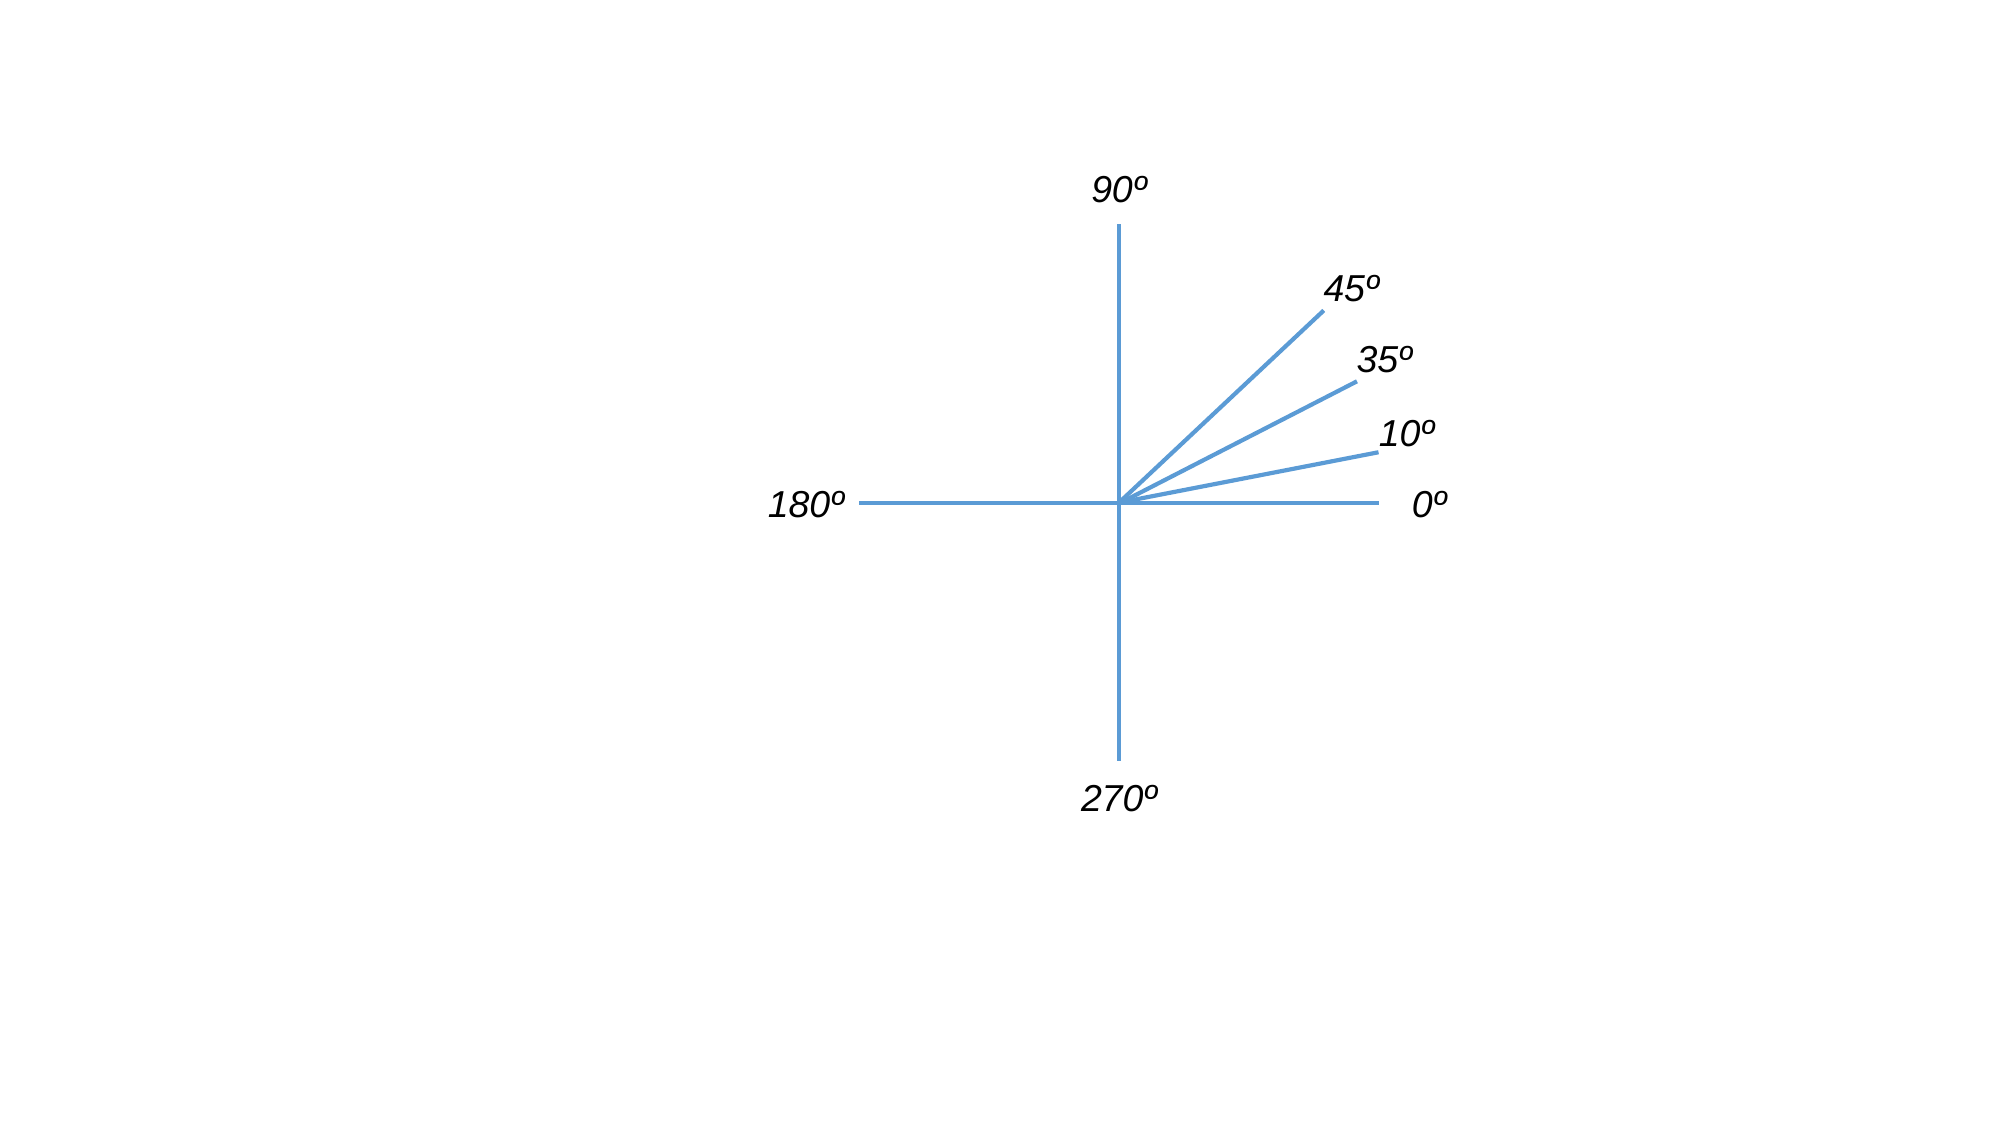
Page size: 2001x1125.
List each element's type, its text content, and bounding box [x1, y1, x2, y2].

text_box 35º [1338, 327, 1430, 387]
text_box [1125, 381, 1357, 501]
text_box 270º [1066, 766, 1172, 827]
text_box 90º [1076, 157, 1162, 218]
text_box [1118, 310, 1324, 452]
text_box 0º [1396, 472, 1462, 533]
text_box 10º [1364, 401, 1450, 462]
text_box 45º [1305, 256, 1397, 317]
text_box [1118, 452, 1379, 503]
text_box 180º [752, 472, 859, 533]
